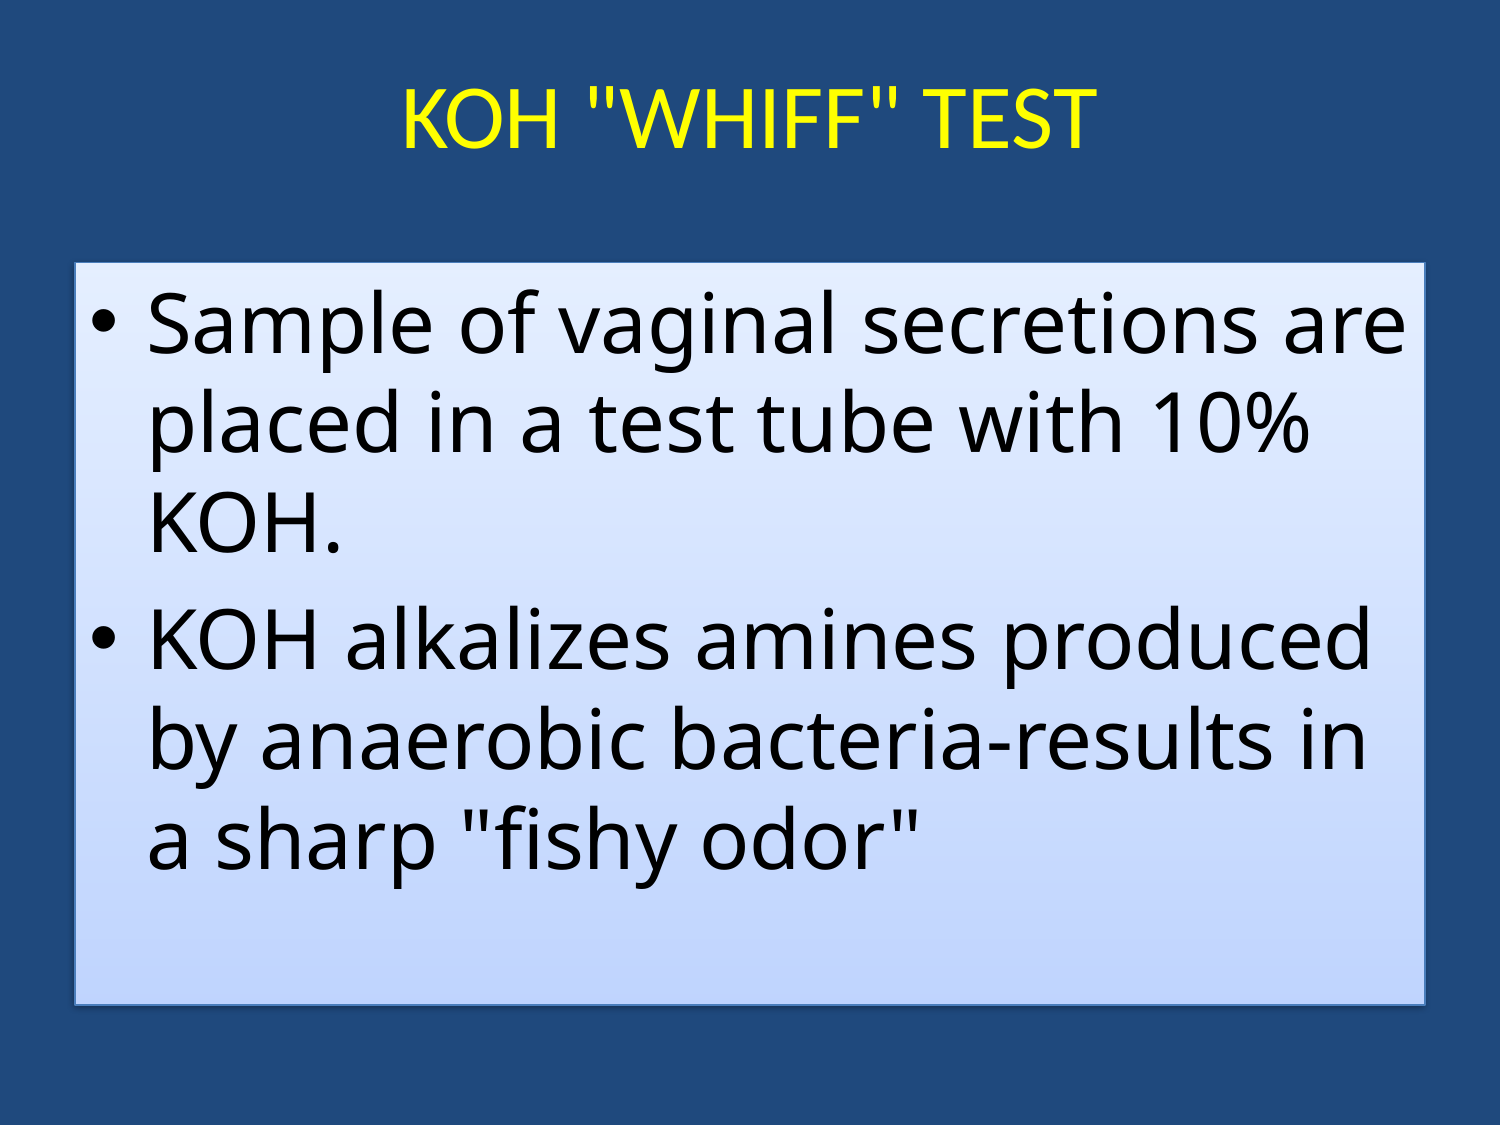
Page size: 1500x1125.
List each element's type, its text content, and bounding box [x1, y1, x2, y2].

text_box KOH "WHIFF" TEST [74, 50, 1425, 238]
text_box Sample of vaginal secretions are placed in a test tube with 10% KOH. KOH alkalizes amines produced by anaerobic bacteria-results in a sharp "fishy odor" [74, 262, 1426, 1006]
